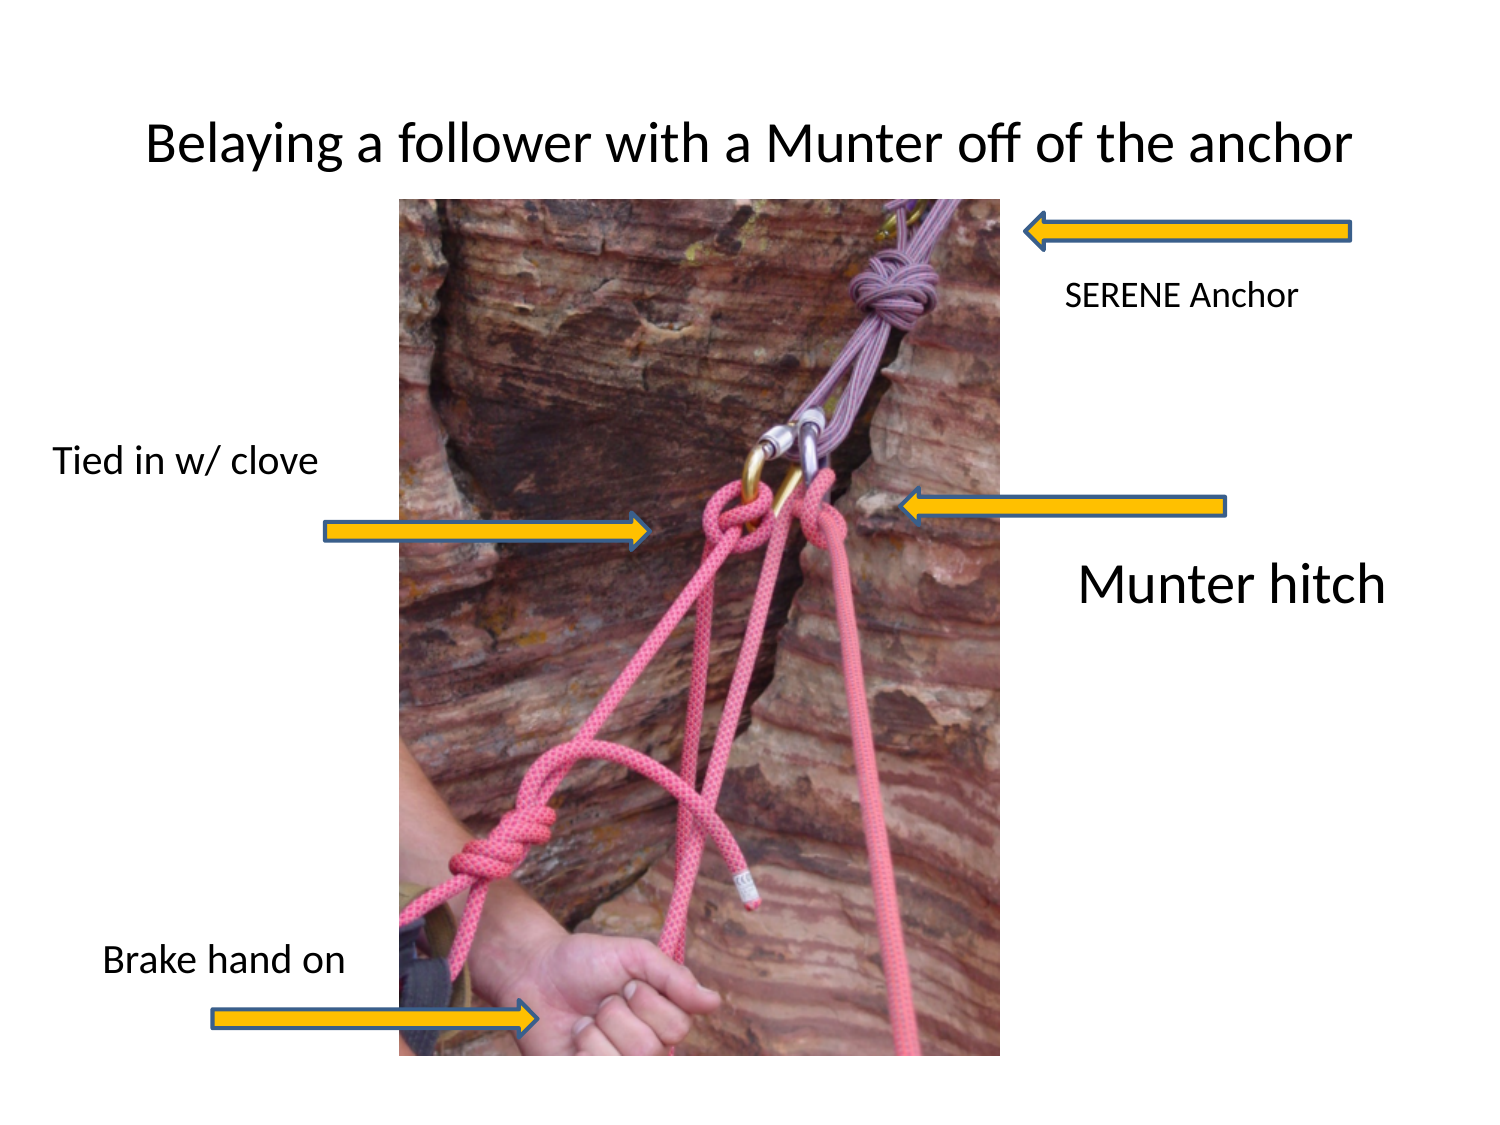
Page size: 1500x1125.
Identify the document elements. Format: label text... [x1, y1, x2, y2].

text_box [1004, 494, 1228, 518]
text_box [1022, 210, 1353, 252]
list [399, 199, 1001, 1056]
title Belaying a follower with a Munter off of the anchor [75, 45, 1425, 233]
text_box [322, 519, 394, 543]
text_box Brake hand on [87, 924, 394, 990]
text_box SERENE Anchor [1050, 262, 1450, 323]
text_box Munter hitch [1062, 537, 1413, 623]
text_box Tied in w/ clove [37, 425, 375, 490]
text_box [210, 1007, 394, 1031]
